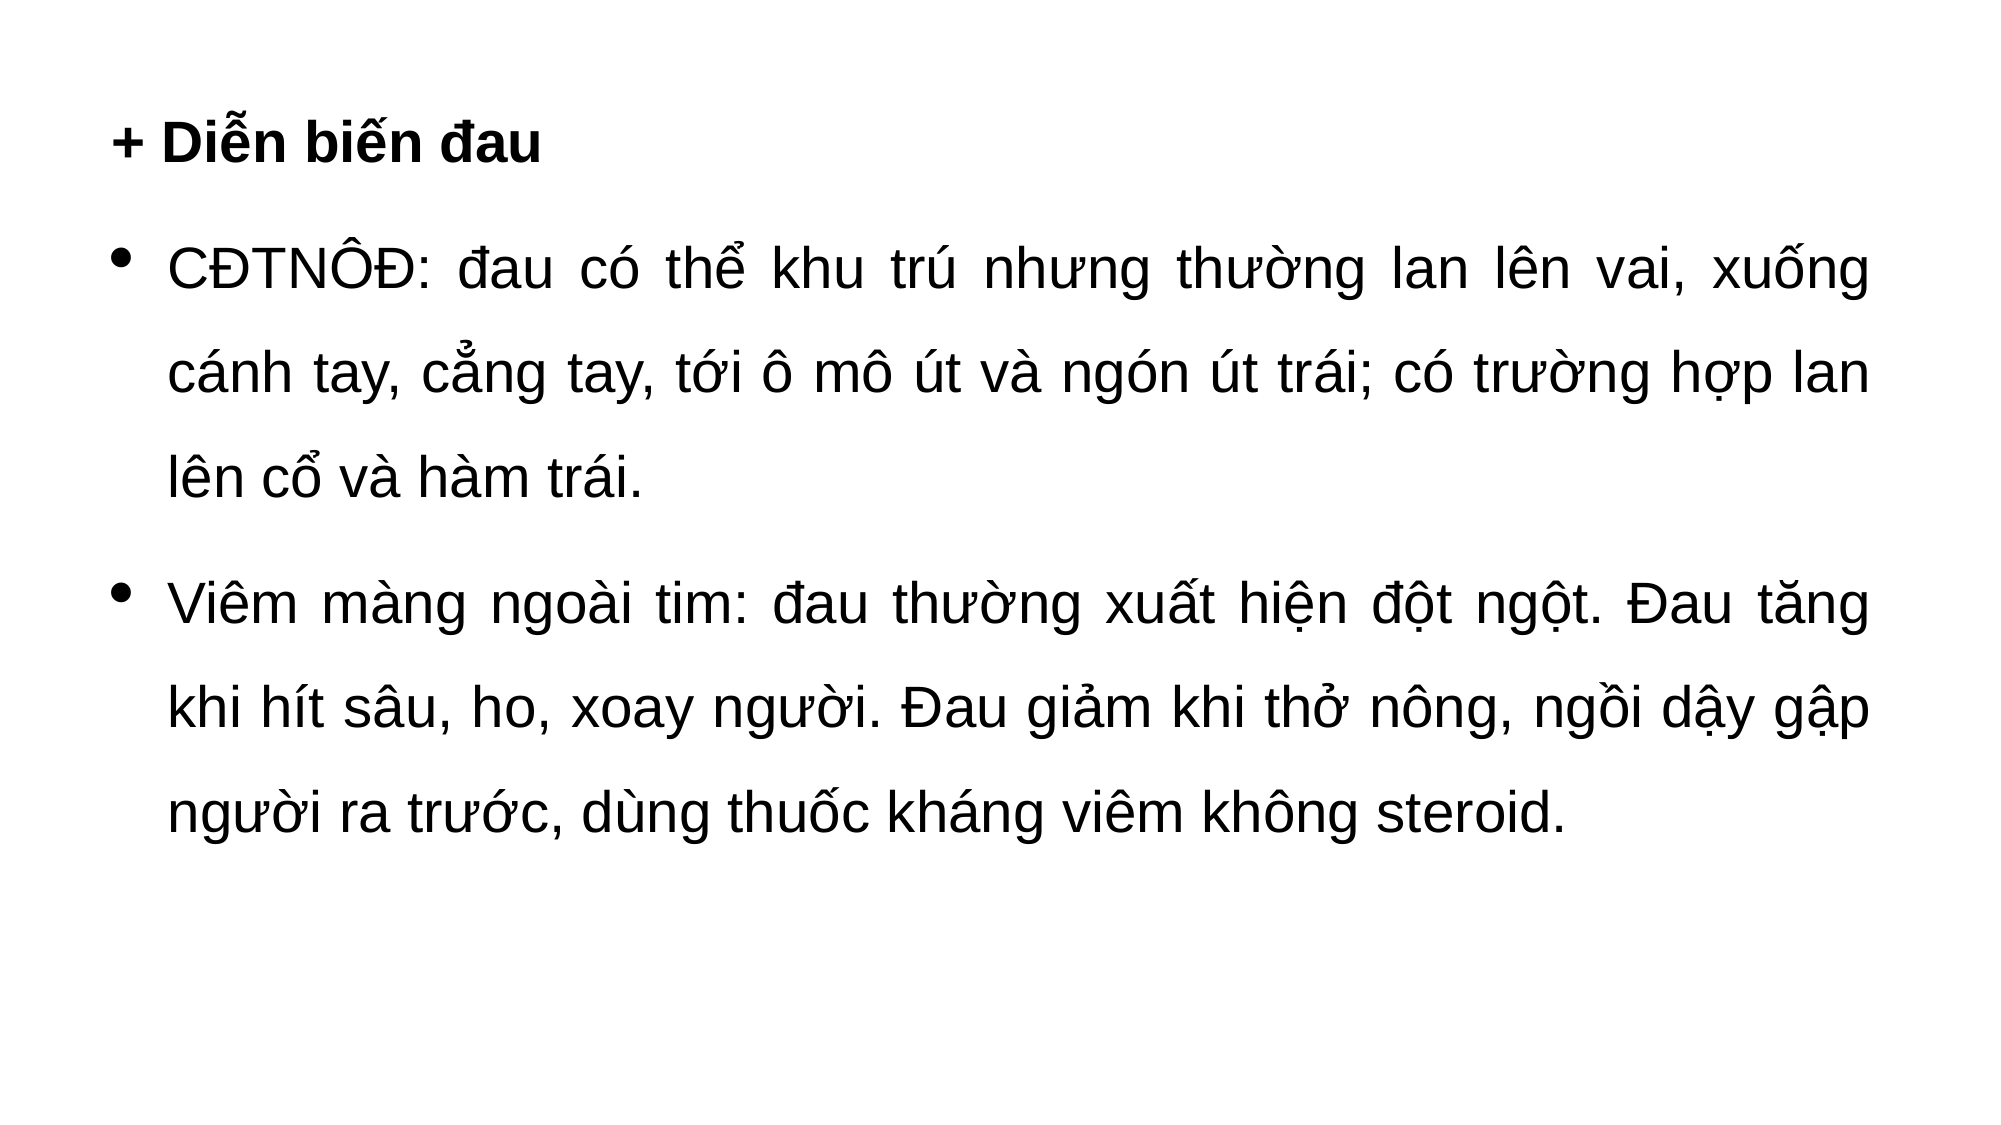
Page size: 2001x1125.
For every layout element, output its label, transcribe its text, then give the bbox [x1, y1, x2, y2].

list + Diễn biến đau CĐTNÔĐ: đau có thể khu trú nhưng thường lan lên vai, xuống cánh tay, cẳng tay, tới ô mô út và ngón út trái; có trường hợp lan lên cổ và hàm trái. Viêm màng ngoài tim: đau thường xuất hiện đột ngột. Đau tăng khi hít sâu, ho, xoay người. Đau giảm khi thở nông, ngồi dậy gập người ra trước, dùng thuốc kháng viêm không steroid. [96, 61, 1904, 1031]
